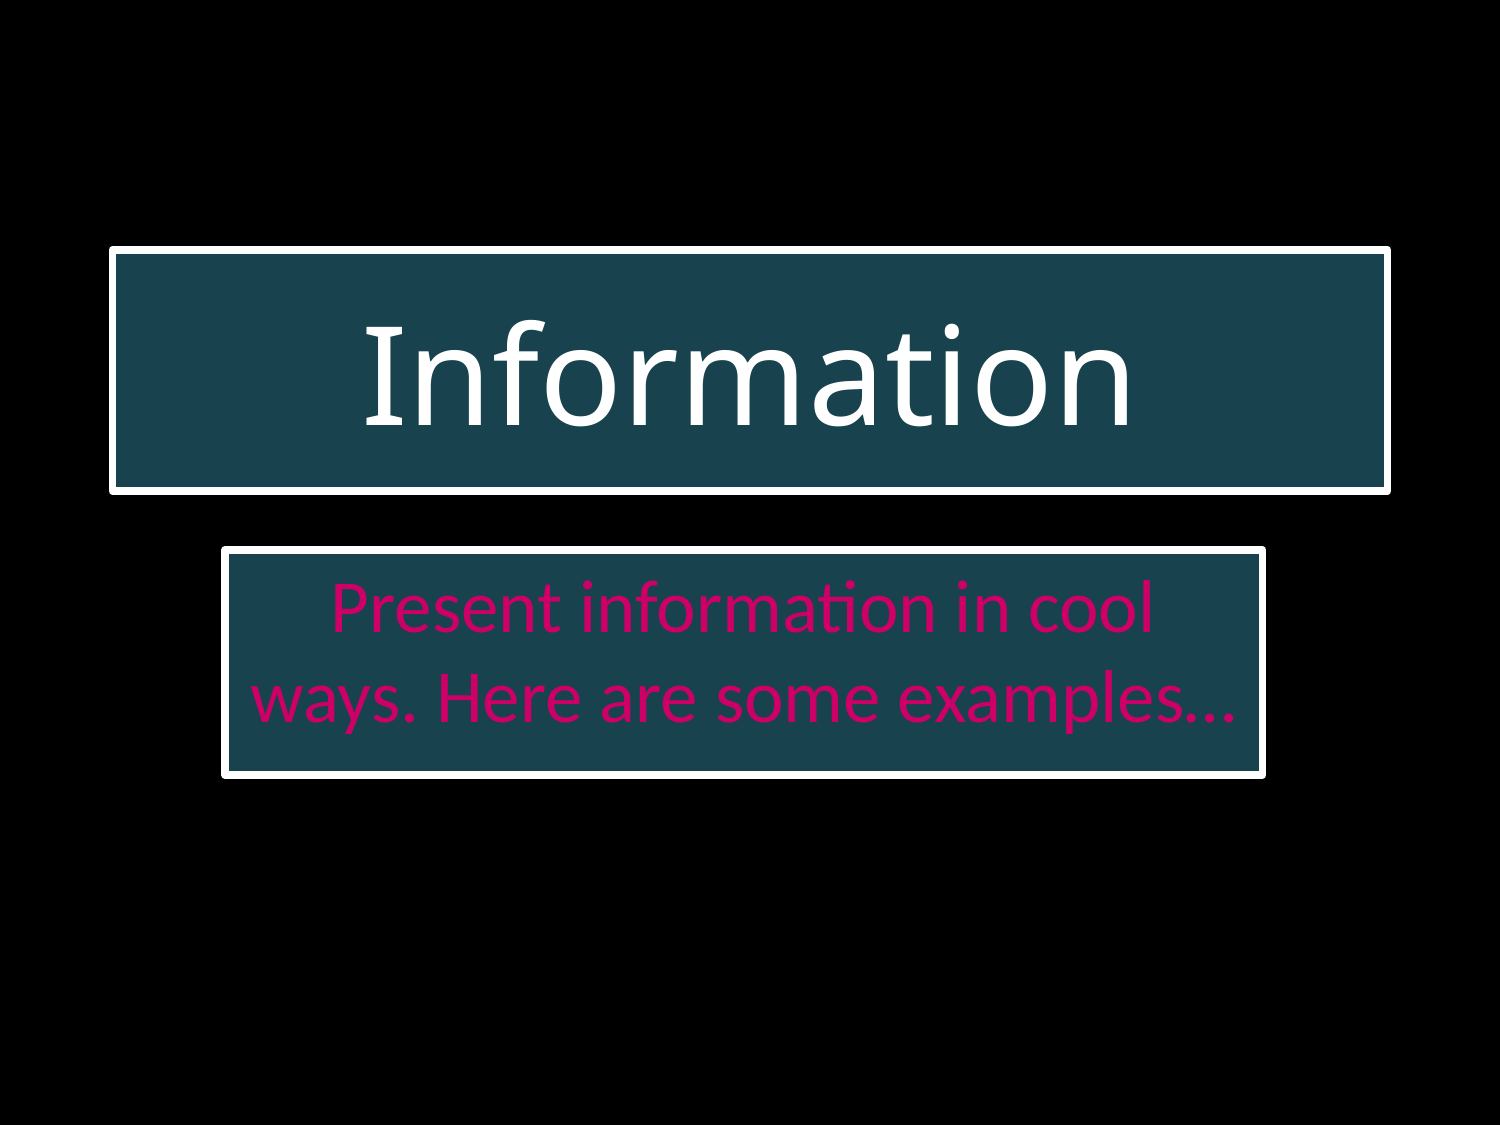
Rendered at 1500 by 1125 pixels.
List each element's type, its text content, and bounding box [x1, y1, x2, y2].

title Information [112, 249, 1388, 492]
subtitle Present information in cool ways. Here are some examples… [225, 549, 1263, 775]
